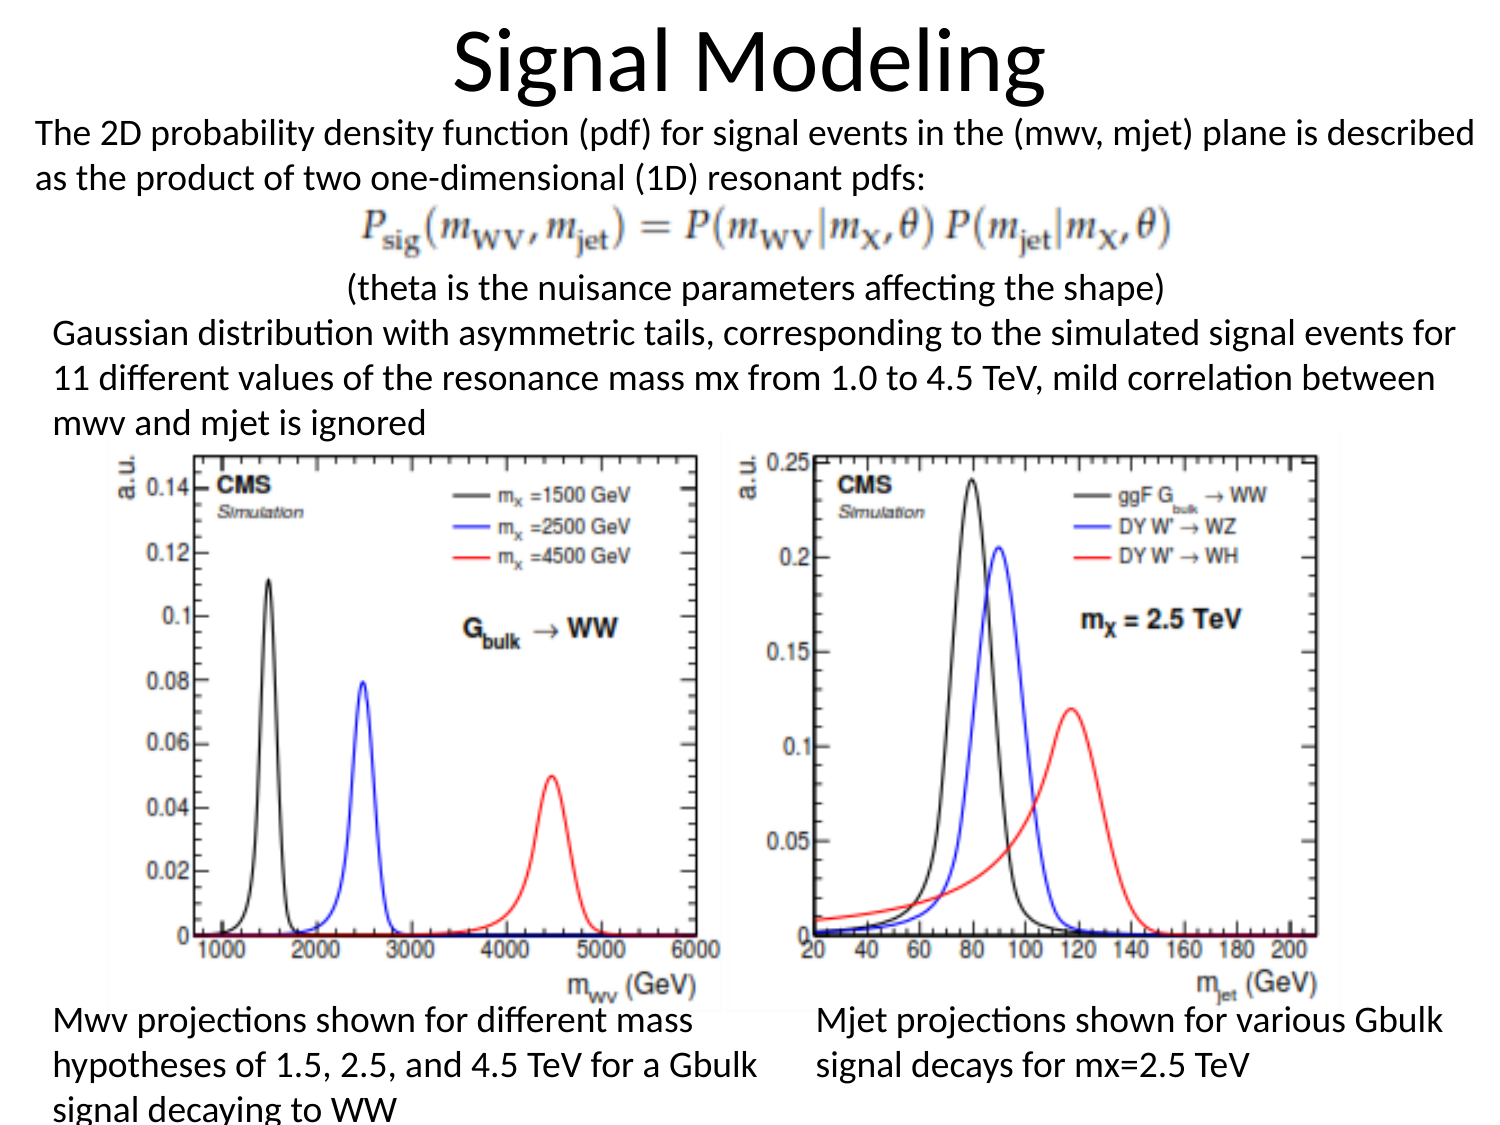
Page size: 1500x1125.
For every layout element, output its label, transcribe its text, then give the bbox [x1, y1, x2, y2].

picture [339, 182, 1174, 284]
text_box Mjet projections shown for various Gbulk signal decays for mx=2.5 TeV [800, 987, 1460, 1093]
text_box (theta is the nuisance parameters affecting the shape) Gaussian distribution with asymmetric tails, corresponding to the simulated signal events for 11 different values of the resonance mass mx from 1.0 to 4.5 TeV, mild correlation between mwv and mjet is ignored [37, 255, 1475, 451]
title Signal Modeling [75, 0, 1425, 100]
text_box The 2D probability density function (pdf) for signal events in the (mwv, mjet) plane is described as the product of two one-dimensional (1D) resonant pdfs: [20, 100, 1493, 206]
text_box Mwv projections shown for different mass hypotheses of 1.5, 2.5, and 4.5 TeV for a Gbulk signal decaying to WW [37, 987, 853, 1125]
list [99, 433, 1365, 1015]
